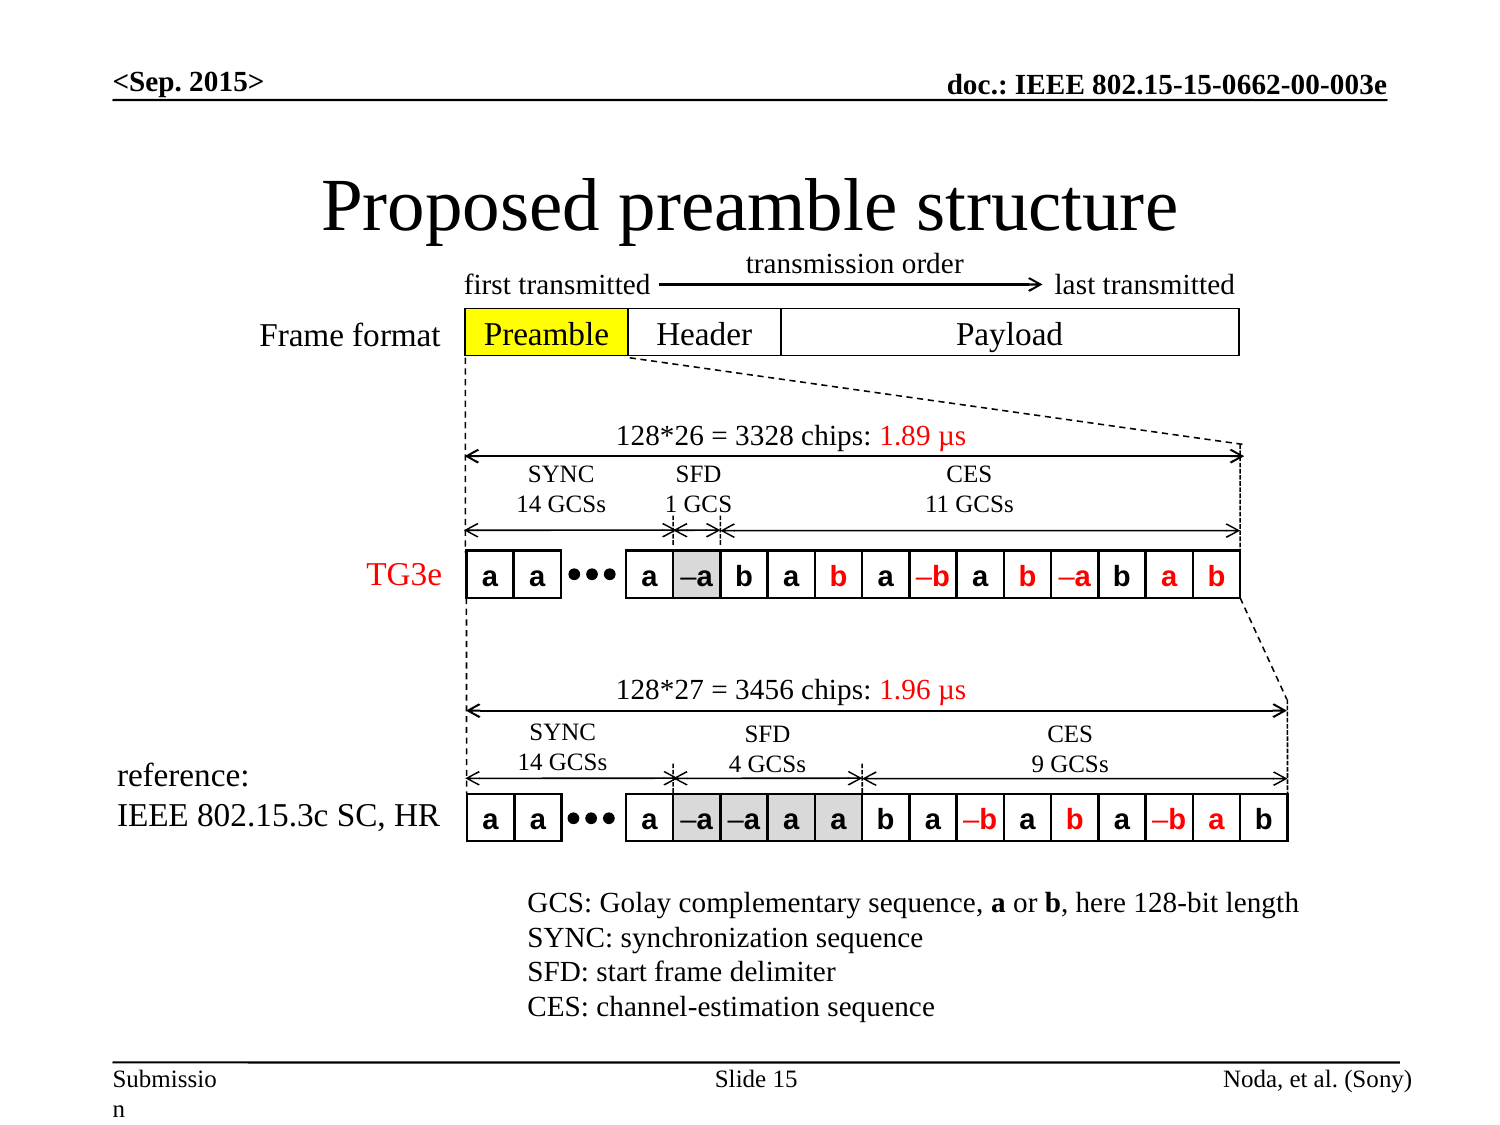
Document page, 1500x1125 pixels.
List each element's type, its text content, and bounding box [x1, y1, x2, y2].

text_box SYNC 14 GCSs [501, 465, 622, 525]
text_box a [466, 550, 514, 598]
text_box b [1098, 550, 1145, 598]
slide_number Slide 15 [712, 1062, 800, 1093]
text_box a [515, 793, 562, 842]
text_box [567, 812, 580, 825]
text_box –b [1145, 793, 1192, 842]
text_box 128*26 = 3328 chips: 1.89 µs [600, 408, 982, 455]
text_box first transmitted [448, 288, 666, 308]
text_box –a [720, 793, 767, 842]
text_box –b [956, 793, 1003, 842]
text_box reference: IEEE 802.15.3c SC, HR [102, 745, 456, 841]
text_box a [625, 793, 673, 842]
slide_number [112, 62, 375, 98]
text_box CES 11 GCSs [910, 465, 1029, 525]
text_box b [1003, 550, 1051, 598]
text_box SFD 4 GCSs [714, 720, 822, 786]
text_box Frame format [244, 306, 456, 361]
text_box b [720, 550, 767, 598]
text_box a [467, 793, 515, 842]
text_box b [1192, 550, 1241, 598]
text_box –b [909, 550, 956, 598]
text_box 128*27 = 3456 chips: 1.96 µs [601, 662, 982, 710]
text_box [673, 525, 720, 538]
text_box GCS: Golay complementary sequence, a or b, here 128-bit length SYNC: synchronization sequence SFD: start frame delimiter CES: channel-estimation sequence [512, 875, 1323, 1031]
text_box [568, 568, 581, 581]
text_box [602, 812, 615, 825]
text_box [721, 523, 1240, 538]
text_box Header [627, 308, 781, 356]
text_box a [1003, 793, 1051, 842]
text_box a [909, 793, 956, 842]
text_box [1124, 771, 1287, 786]
text_box a [767, 793, 814, 842]
text_box b [1240, 793, 1288, 842]
text_box a [862, 550, 909, 598]
text_box SYNC 14 GCSs [501, 450, 600, 455]
text_box [463, 522, 673, 538]
text_box last transmitted [1039, 288, 1251, 308]
text_box [586, 568, 598, 581]
text_box a [956, 550, 1003, 598]
text_box SYNC 14 GCSs [503, 720, 623, 783]
text_box b [1051, 793, 1098, 842]
text_box b [814, 550, 862, 598]
text_box [603, 568, 616, 581]
text_box [673, 771, 714, 786]
text_box TG3e [351, 544, 457, 600]
text_box a [767, 550, 814, 598]
text_box SFD 1 GCS [649, 465, 748, 525]
text_box CES 9 GCSs [1016, 720, 1124, 786]
text_box b [863, 793, 909, 842]
text_box –a [1051, 550, 1098, 598]
text_box a [814, 793, 863, 842]
text_box Payload [781, 308, 1239, 356]
text_box –a [673, 793, 720, 842]
text_box [863, 771, 1016, 786]
text_box a [625, 550, 674, 598]
title Proposed preamble structure [112, 112, 1388, 288]
text_box a [514, 550, 561, 598]
text_box a [1098, 793, 1145, 842]
text_box Preamble [465, 308, 627, 356]
text_box CES 11 GCSs [982, 450, 1029, 455]
text_box a [1145, 550, 1192, 598]
text_box –a [674, 550, 720, 598]
text_box a [1192, 793, 1240, 842]
footer Noda, et al. (Sony) [900, 1062, 1413, 1093]
text_box [585, 812, 598, 825]
